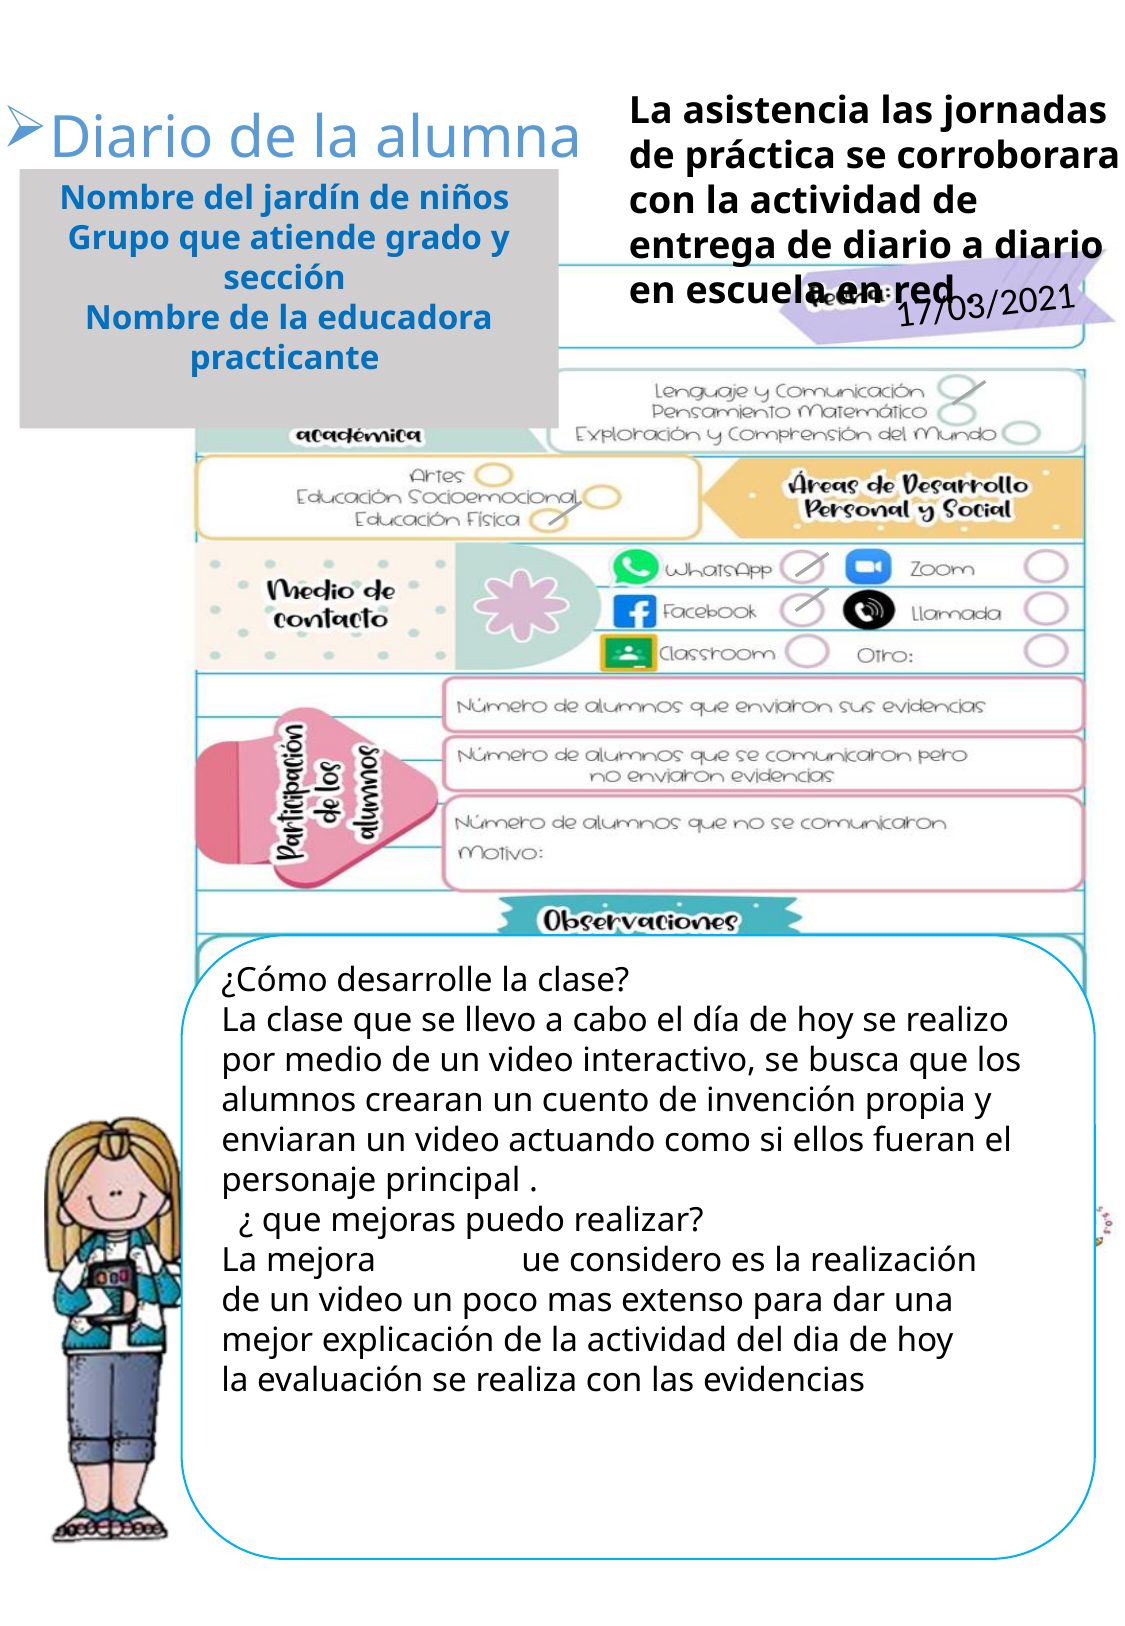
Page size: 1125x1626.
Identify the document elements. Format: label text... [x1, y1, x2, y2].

picture [183, 937, 1093, 1534]
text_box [548, 501, 582, 525]
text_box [795, 553, 829, 577]
text_box [222, 1256, 1096, 1560]
text_box Nombre del jardín de niños Grupo que atiende grado y sección Nombre de la educadora practicante [19, 169, 559, 429]
text_box ¿Cómo desarrolle la clase? La clase que se llevo a cabo el día de hoy se realizo por medio de un video interactivo, se busca que los alumnos crearan un cuento de invención propia y enviaran un video actuando como si ellos fueran el personaje principal . ¿ que mejoras puedo realizar? La mejora ue considero es la realización de un video un poco mas extenso para dar una mejor explicación de la actividad del dia de hoy la evaluación se realiza con las evidencias [222, 1256, 1041, 1485]
picture [44, 236, 1125, 1548]
text_box La asistencia las jornadas de práctica se corroborara con la actividad de entrega de diario a diario en escuela en red . [614, 78, 1125, 236]
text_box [795, 587, 829, 611]
text_box Diario de la alumna [0, 91, 598, 177]
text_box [952, 381, 986, 405]
